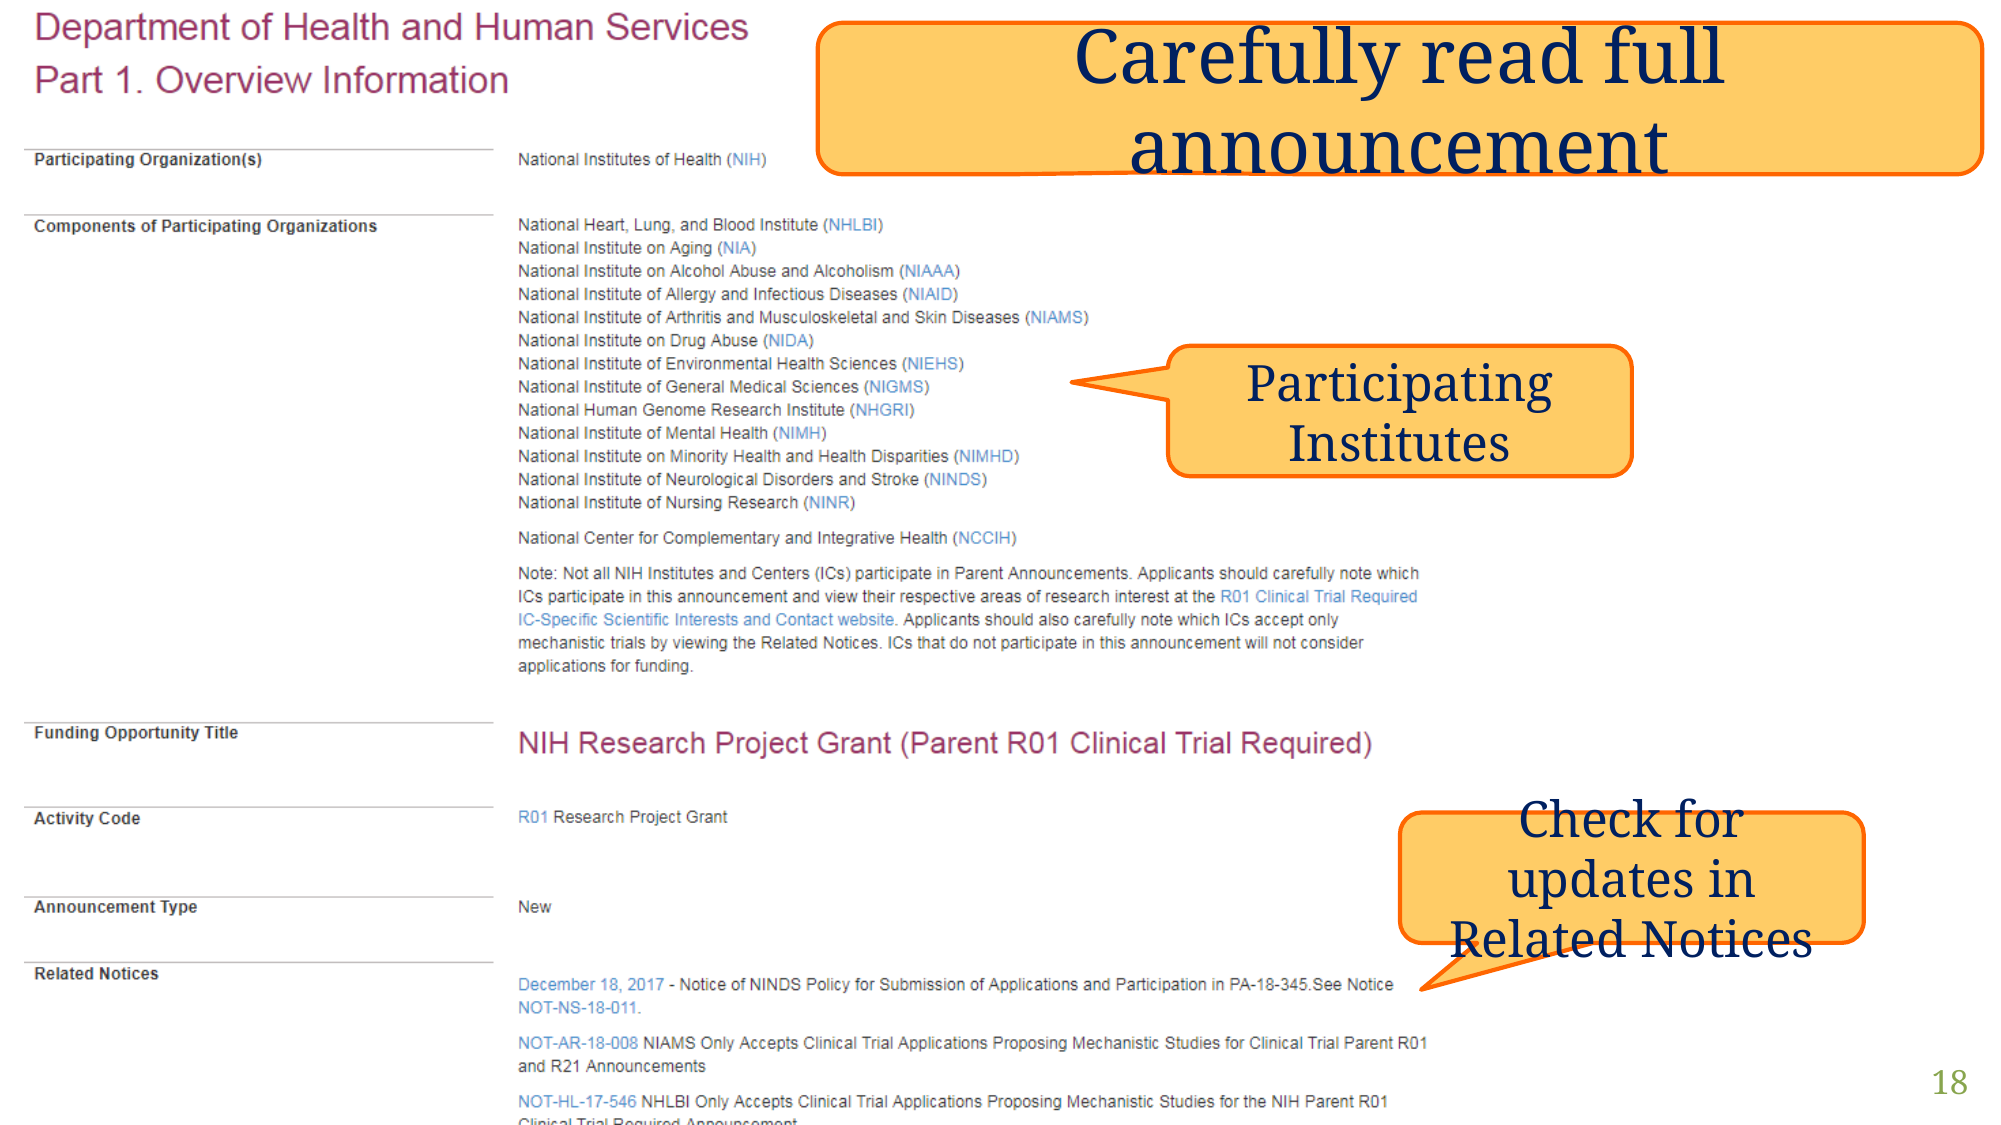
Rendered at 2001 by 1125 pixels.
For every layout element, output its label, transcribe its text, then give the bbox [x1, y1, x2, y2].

picture [24, 2, 1478, 1125]
text_box Check for updates in Related Notices [1484, 811, 1865, 974]
text_box Carefully read full announcement [1484, 21, 1984, 176]
text_box Participating Institutes [1484, 344, 1633, 478]
slide_number 18 [1899, 1047, 2000, 1120]
